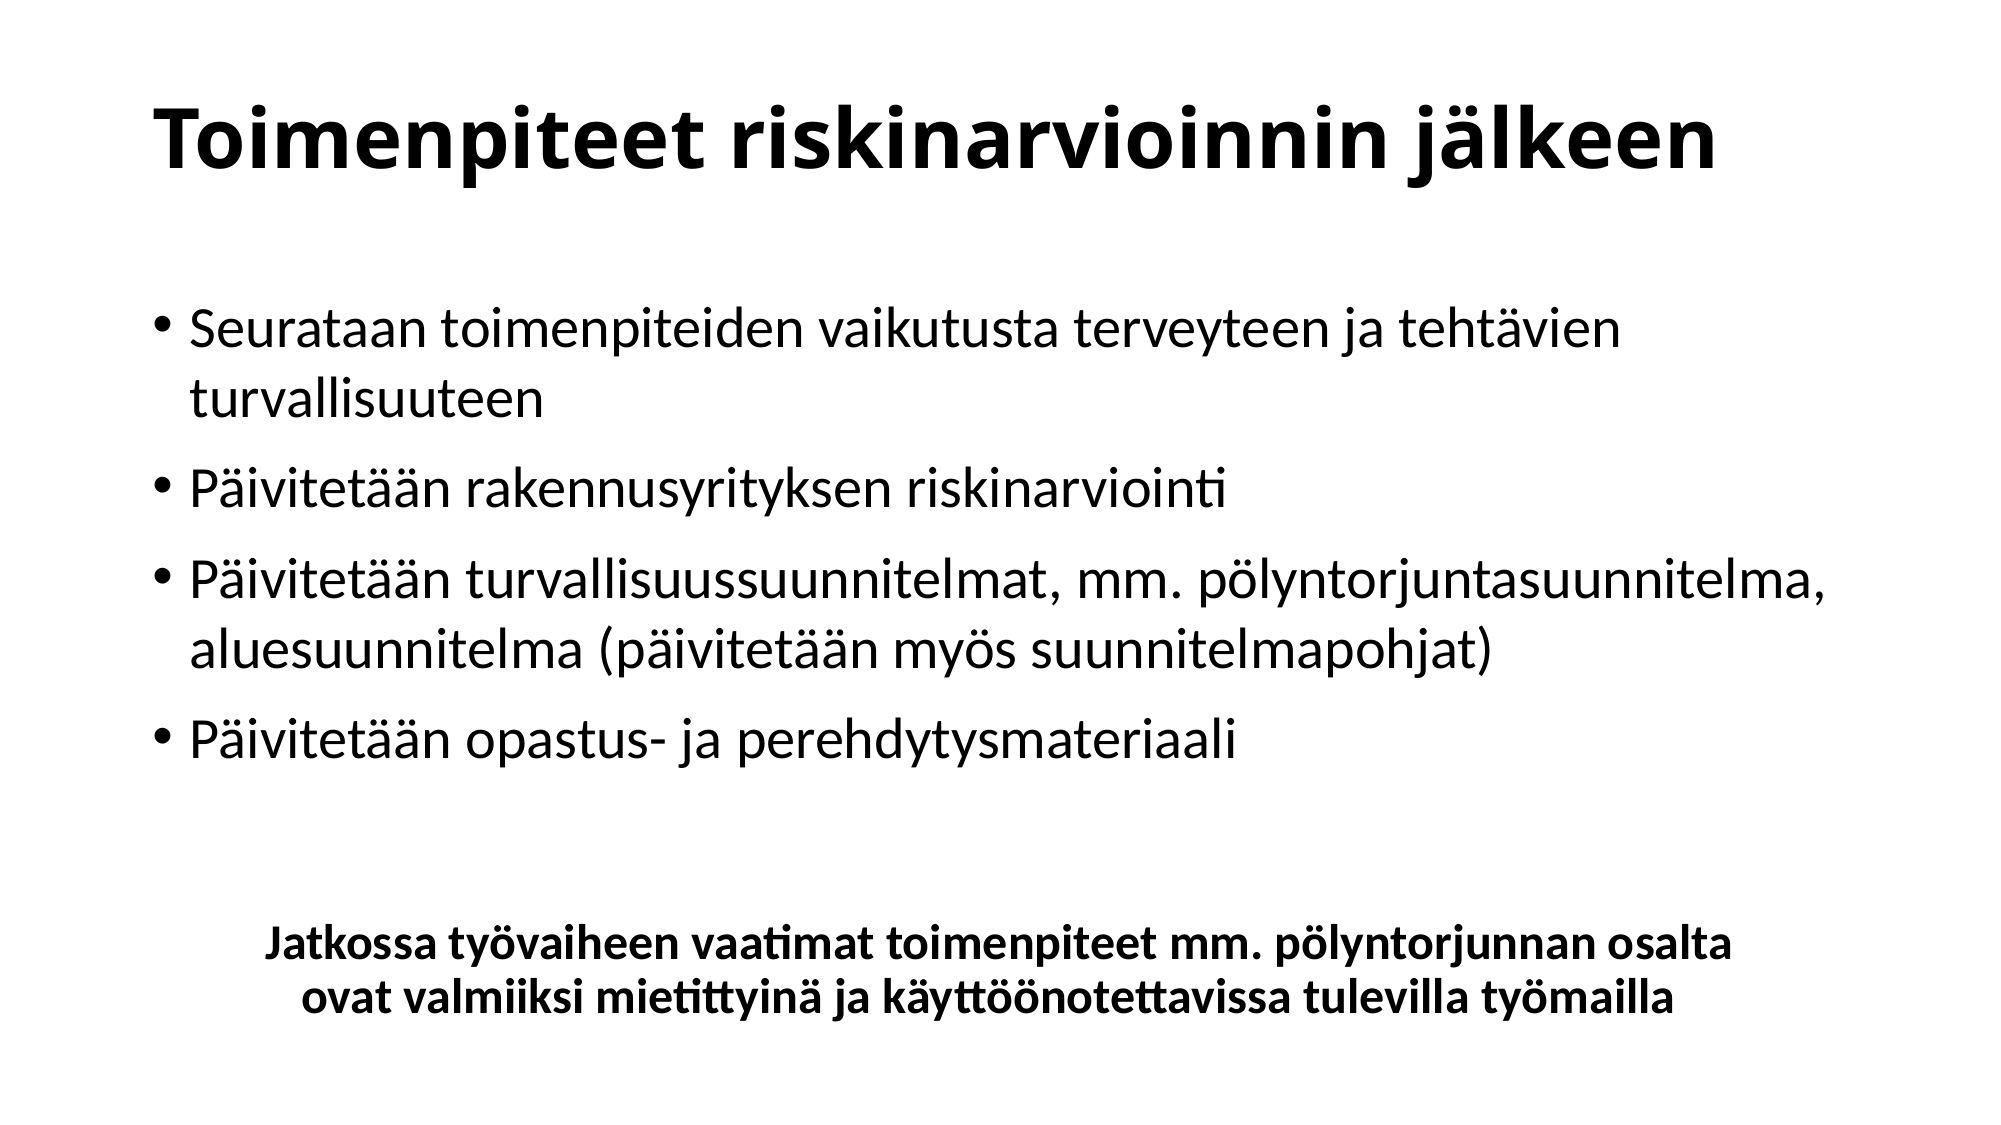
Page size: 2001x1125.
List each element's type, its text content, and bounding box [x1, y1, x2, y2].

list Seurataan toimenpiteiden vaikutusta terveyteen ja tehtävien turvallisuuteen Päivitetään rakennusyrityksen riskinarviointi Päivitetään turvallisuussuunnitelmat, mm. pölyntorjuntasuunnitelma, aluesuunnitelma (päivitetään myös suunnitelmapohjat) Päivitetään opastus- ja perehdytysmateriaali [137, 281, 1863, 898]
title Toimenpiteet riskinarvioinnin jälkeen [137, 59, 1863, 224]
list Jatkossa työvaiheen vaatimat toimenpiteet mm. pölyntorjunnan osalta ovat valmiiksi mietittyinä ja käyttöönotettavissa tulevilla työmailla [137, 908, 1863, 1033]
